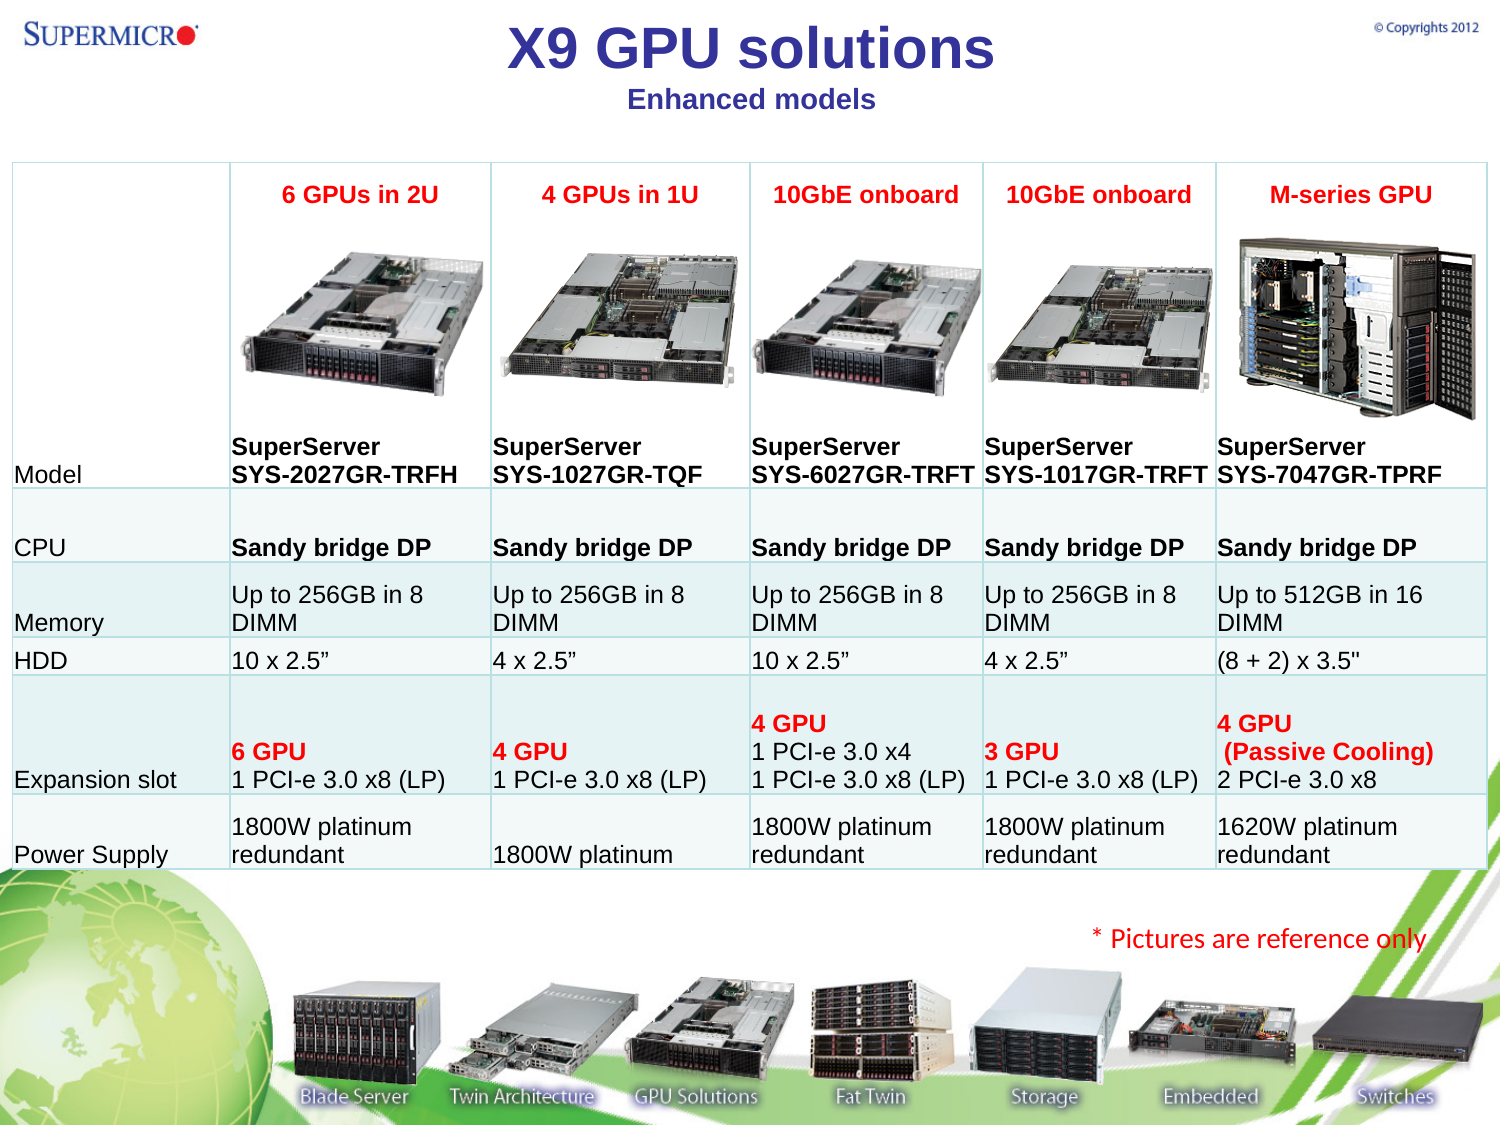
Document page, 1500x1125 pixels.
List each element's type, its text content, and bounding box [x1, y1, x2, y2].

picture [0, 0, 1500, 1125]
table_cell Up to 256GB in 8 DIMM [984, 563, 1215, 636]
text_box * Pictures are reference only [1074, 912, 1475, 963]
table_cell 4 x 2.5” [492, 638, 749, 674]
table_cell Memory [13, 563, 229, 636]
table_cell Power Supply [13, 795, 229, 868]
title X9 GPU solutions Enhanced models [76, 13, 1428, 113]
table_header 4 GPUs in 1U SuperServer SYS-1027GR-TQF [492, 163, 749, 487]
table_cell Up to 256GB in 8 DIMM [751, 563, 982, 636]
table_cell 4 GPU (Passive Cooling) 2 PCI-e 3.0 x8 [1217, 676, 1486, 793]
table_cell 10 x 2.5” [751, 638, 982, 674]
table_cell Up to 256GB in 8 DIMM [231, 563, 490, 636]
table_header 6 GPUs in 2U SuperServer SYS-2027GR-TRFH [231, 163, 490, 487]
table_cell 1800W platinum redundant [231, 795, 490, 868]
table_cell Expansion slot [13, 676, 229, 793]
table_header 10GbE onboard SuperServer SYS-1017GR-TRFT [984, 396, 1215, 487]
table_cell Up to 256GB in 8 DIMM [492, 563, 749, 636]
table_cell 4 GPU 1 PCI-e 3.0 x8 (LP) [492, 676, 749, 793]
table_cell 1800W platinum redundant [751, 795, 982, 868]
table_cell Sandy bridge DP [984, 489, 1215, 561]
table_header 10GbE onboard SuperServer SYS-6027GR-TRFT [751, 409, 982, 487]
table_cell 1800W platinum [492, 795, 749, 868]
table_cell 4 GPU 1 PCI-e 3.0 x4 1 PCI-e 3.0 x8 (LP) [751, 676, 982, 793]
table_header Model [13, 163, 229, 487]
table_cell 6 GPU 1 PCI-e 3.0 x8 (LP) [231, 676, 490, 793]
table_cell 1620W platinum redundant [1217, 795, 1486, 868]
table_cell Sandy bridge DP [492, 489, 749, 561]
table_header 10GbE onboard SuperServer SYS-6027GR-TRFT [751, 163, 982, 256]
table_cell (8 + 2) x 3.5" [1217, 638, 1486, 674]
table_cell Up to 512GB in 16 DIMM [1217, 563, 1486, 636]
table_header 10GbE onboard SuperServer SYS-1017GR-TRFT [984, 163, 1215, 268]
table_cell 10 x 2.5” [231, 638, 490, 674]
table_cell Sandy bridge DP [751, 489, 982, 561]
table_cell Sandy bridge DP [231, 489, 490, 561]
table_cell 1800W platinum redundant [984, 795, 1215, 868]
table_header M-series GPU SuperServer SYS-7047GR-TPRF [1217, 163, 1486, 487]
table_cell Sandy bridge DP [1217, 489, 1486, 561]
table_cell CPU [13, 489, 229, 561]
table_cell HDD [13, 638, 229, 674]
table_cell 4 x 2.5” [984, 638, 1215, 674]
table_cell 3 GPU 1 PCI-e 3.0 x8 (LP) [984, 676, 1215, 793]
